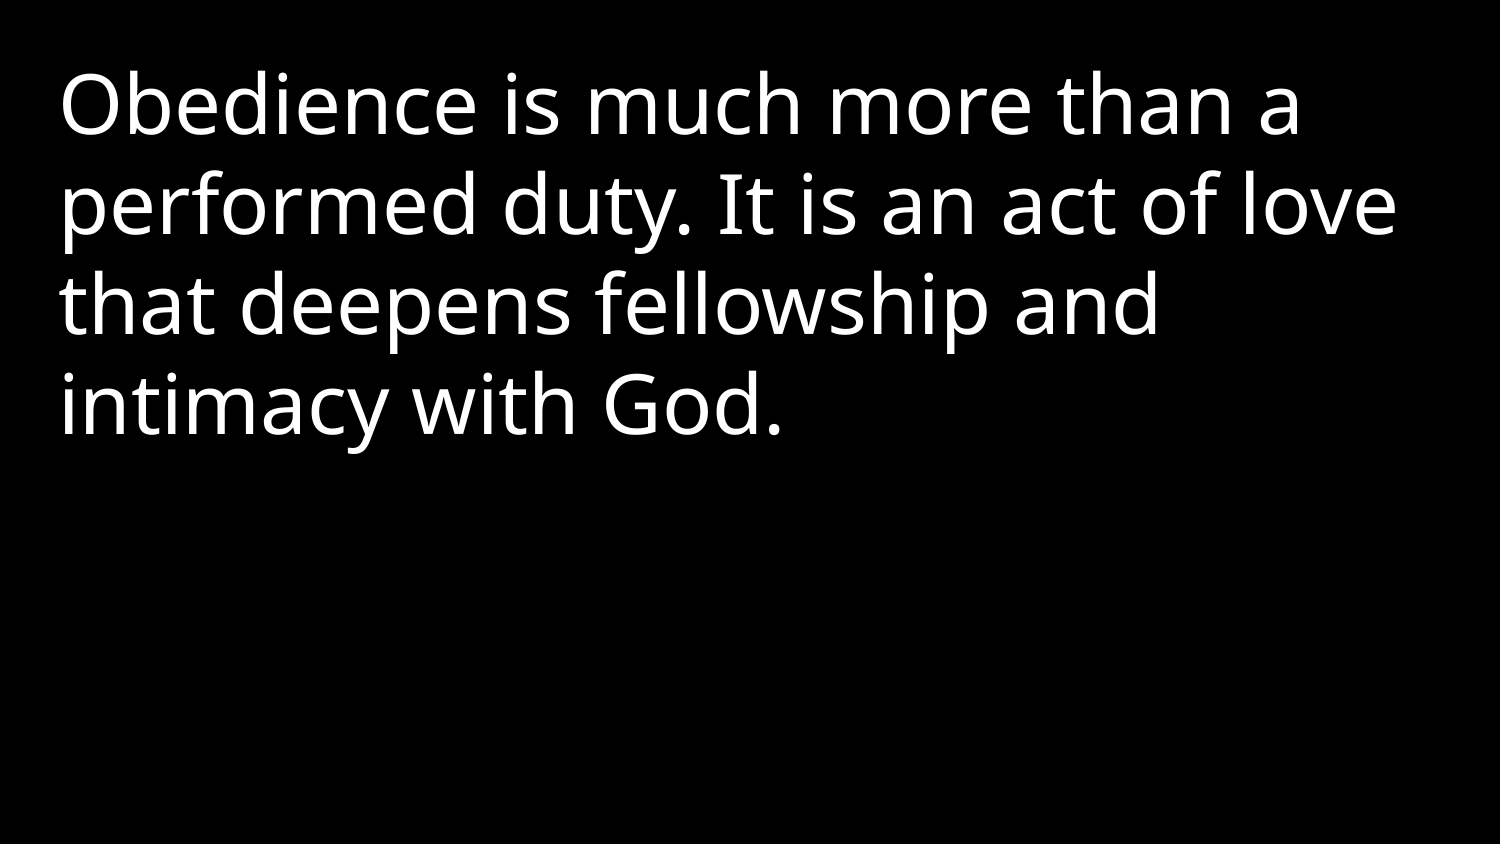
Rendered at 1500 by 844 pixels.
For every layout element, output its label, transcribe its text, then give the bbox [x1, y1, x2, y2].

list Obedience is much more than a performed duty. It is an act of love that deepens fellowship and intimacy with God. [50, 46, 1425, 810]
